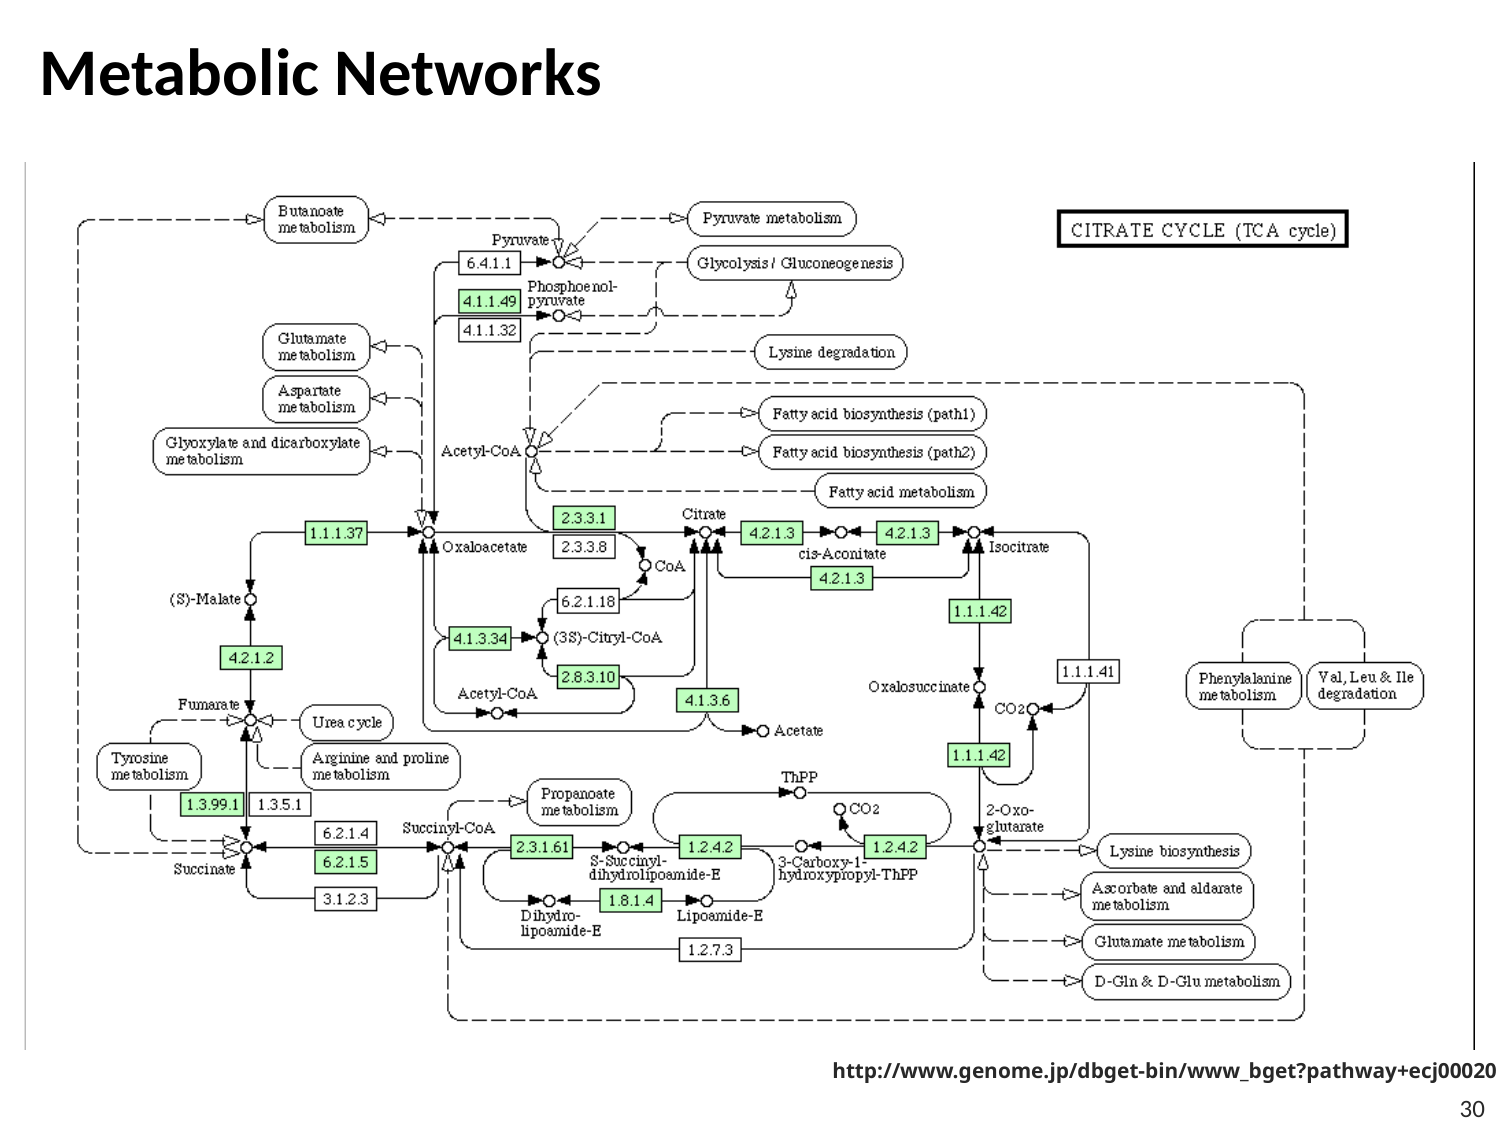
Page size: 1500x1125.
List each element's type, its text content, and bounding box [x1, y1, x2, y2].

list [24, 162, 1476, 1051]
text_box http://www.genome.jp/dbget-bin/www_bget?pathway+ecj00020 [817, 1050, 1500, 1090]
slide_number 30 [1125, 1090, 1500, 1125]
title Metabolic Networks [24, 12, 1125, 125]
